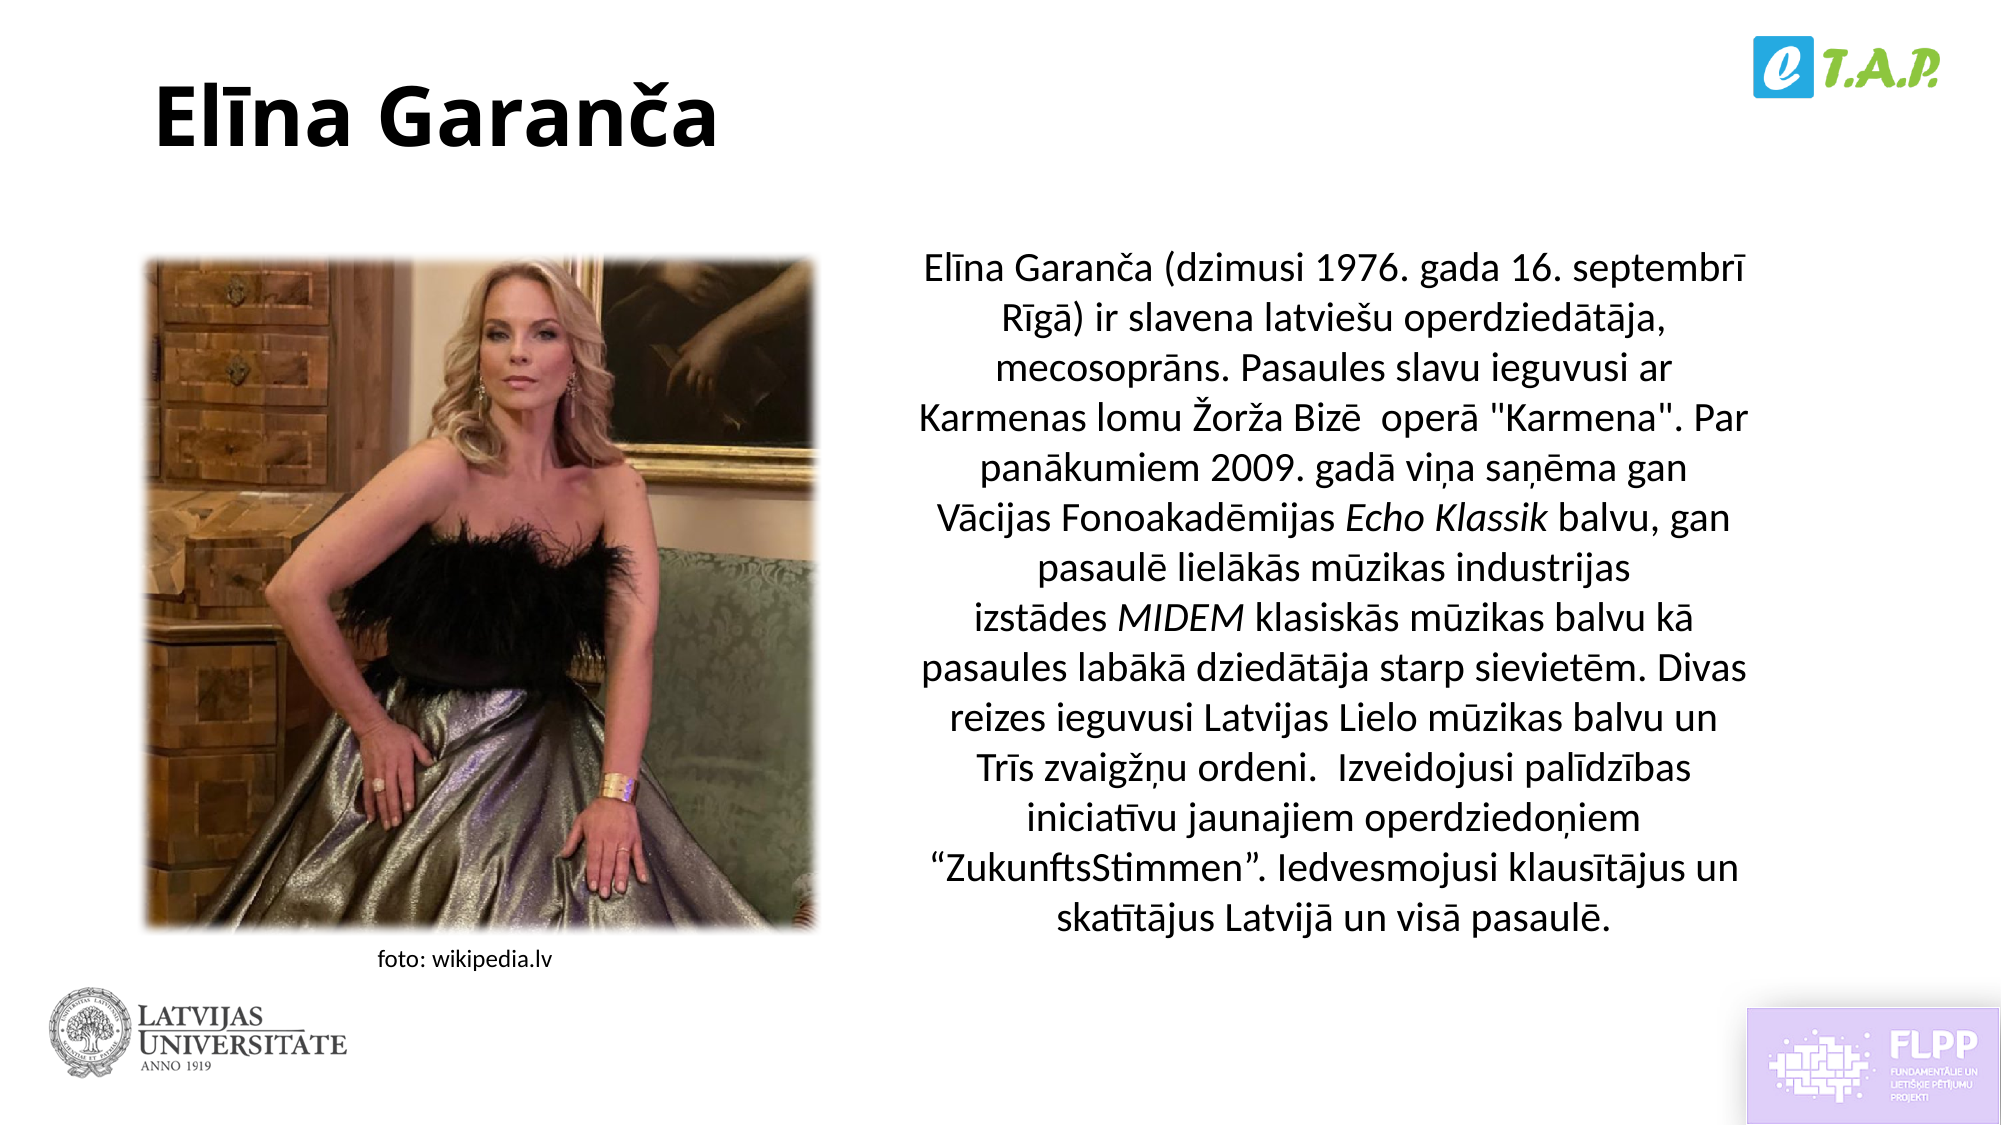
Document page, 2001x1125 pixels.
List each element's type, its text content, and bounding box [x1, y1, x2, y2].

picture [24, 971, 371, 1094]
title Elīna Garanča [137, 59, 1000, 180]
text_box Elīna Garanča (dzimusi 1976. gada 16. septembrī Rīgā) ir slavena latviešu operdziedātāja, mecosoprāns. Pasaules slavu ieguvusi ar Karmenas lomu Žorža Bizē operā "Karmena". Par panākumiem 2009. gadā viņa saņēma gan Vācijas Fonoakadēmijas Echo Klassik balvu, gan pasaulē lielākās mūzikas industrijas izstādes MIDEM klasiskās mūzikas balvu kā pasaules labākā dziedātāja starp sievietēm. Divas reizes ieguvusi Latvijas Lielo mūzikas balvu un Trīs zvaigžņu ordeni. Izveidojusi palīdzības iniciatīvu jaunajiem operdziedoņiem “ZukunftsStimmen”. Iedvesmojusi klausītājus un skatītājus Latvijā un visā pasaulē. [902, 232, 1766, 948]
picture [1693, 0, 2000, 130]
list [137, 251, 822, 936]
text_box foto: wikipedia.lv [363, 936, 568, 981]
picture [1746, 1007, 2000, 1125]
